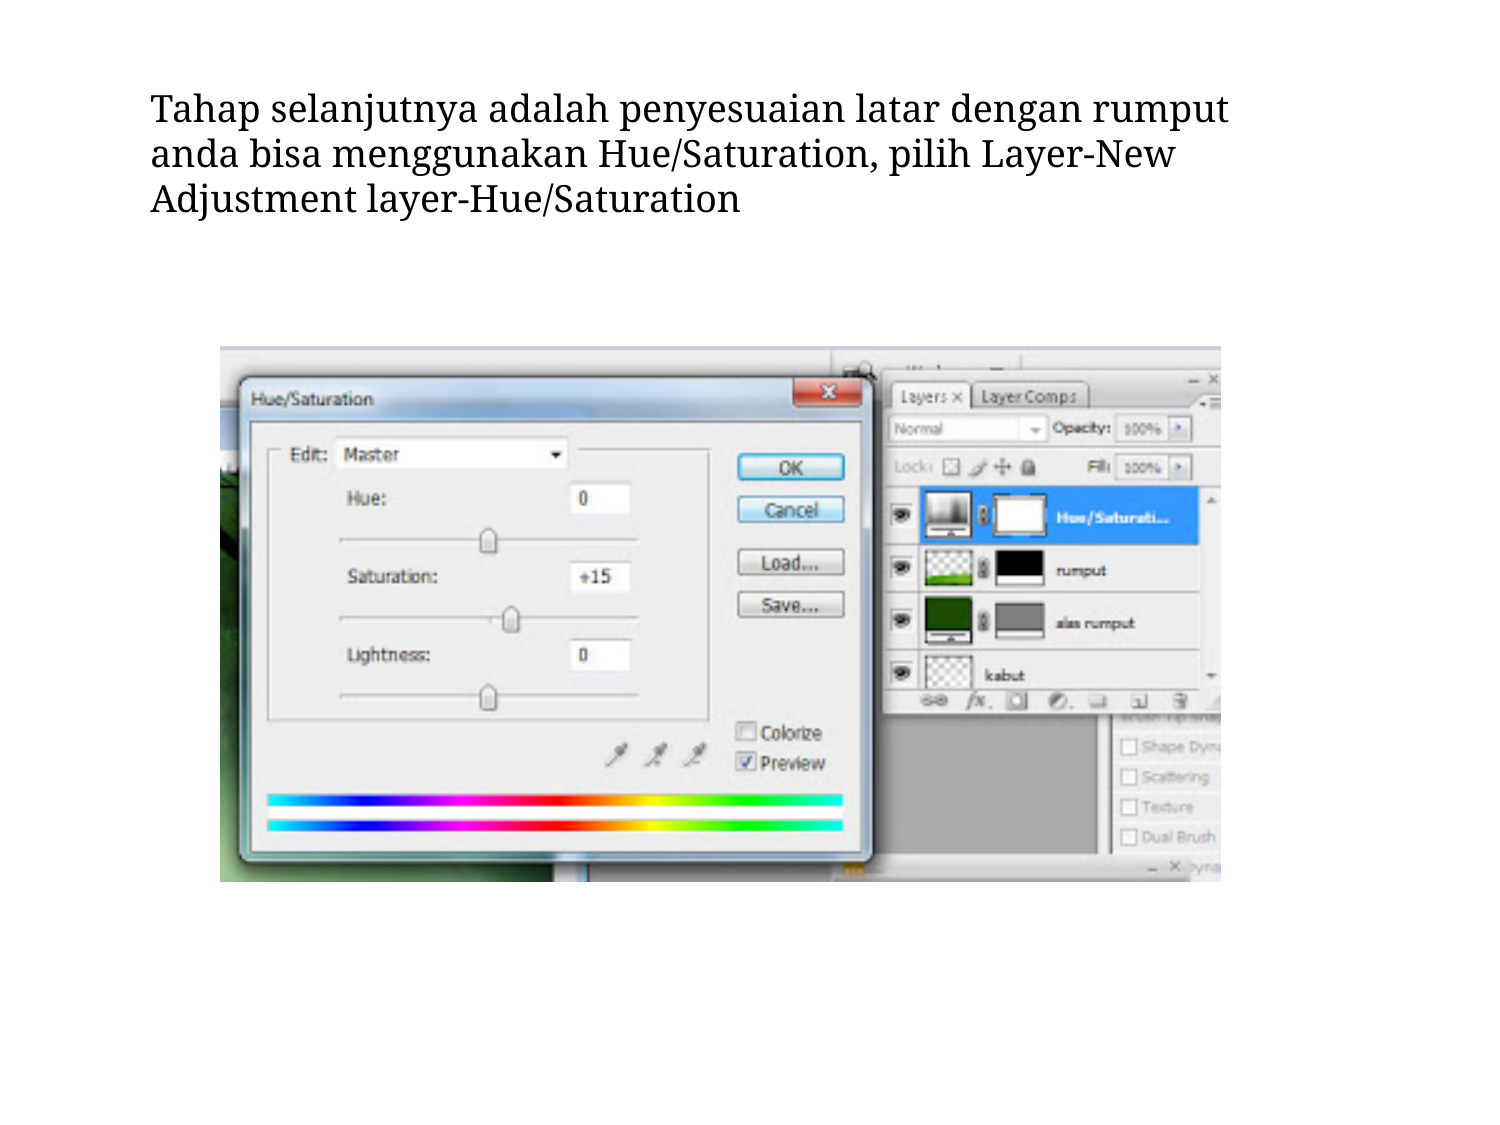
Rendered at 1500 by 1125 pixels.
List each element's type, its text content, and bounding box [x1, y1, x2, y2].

picture [220, 346, 1222, 882]
text_box Tahap selanjutnya adalah penyesuaian latar dengan rumput anda bisa menggunakan Hue/Saturation, pilih Layer-New Adjustment layer-Hue/Saturation [135, 78, 1307, 228]
